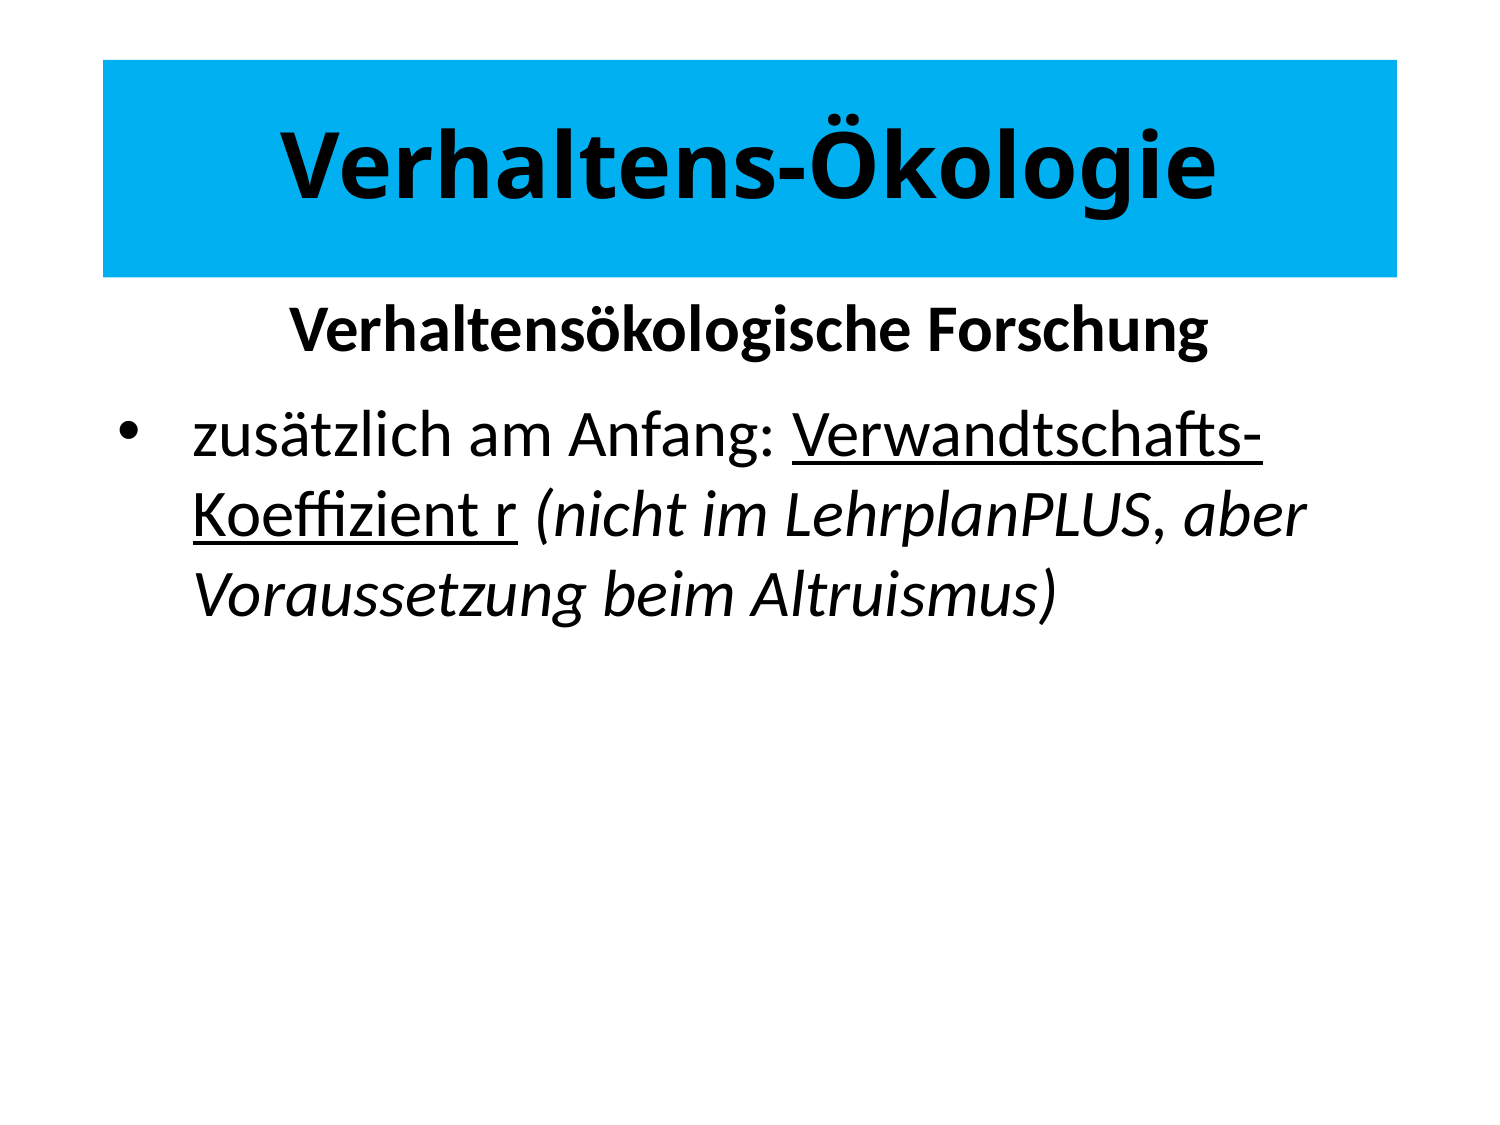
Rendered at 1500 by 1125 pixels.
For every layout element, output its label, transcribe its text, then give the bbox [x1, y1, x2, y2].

text_box Verhaltensökologische Forschung zusätzlich am Anfang: Verwandtschafts-Koeffizient r (nicht im LehrplanPLUS, aber Voraussetzung beim Altruismus) [103, 277, 1397, 637]
title Verhaltens-Ökologie [103, 59, 1397, 277]
